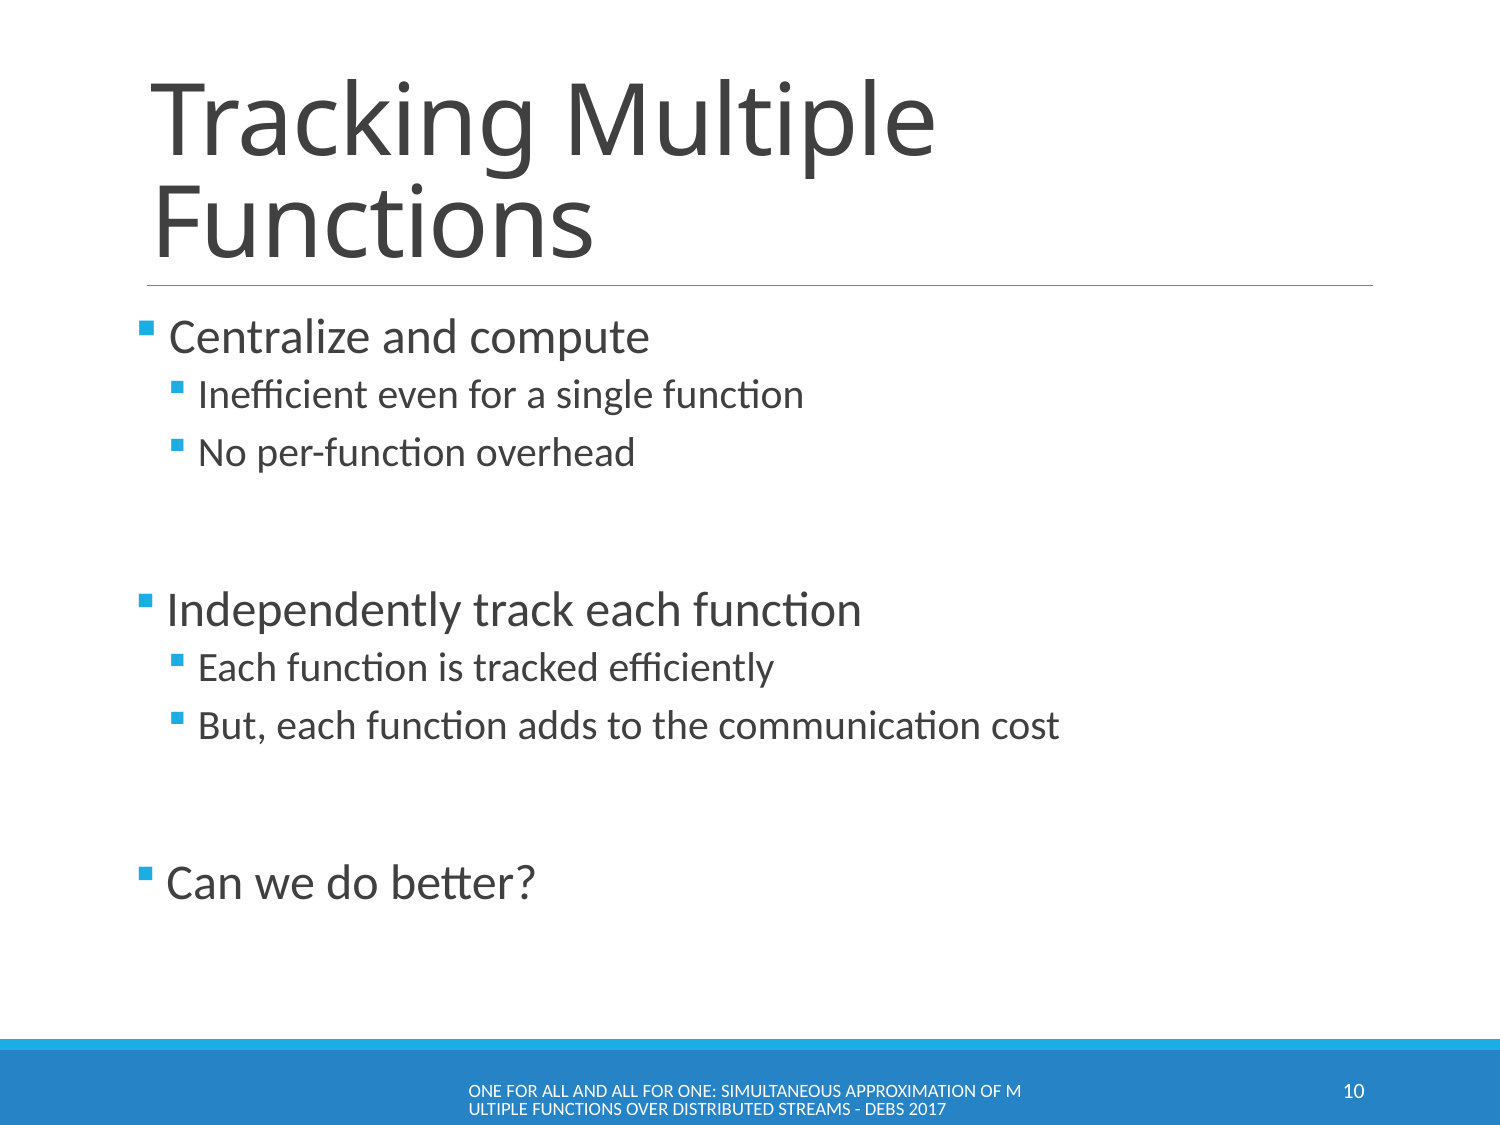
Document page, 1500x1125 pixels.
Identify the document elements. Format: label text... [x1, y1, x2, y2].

list Centralize and compute Inefficient even for a single function No per-function overhead Independently track each function Each function is tracked efficiently But, each function adds to the communication cost Can we do better? [135, 302, 1373, 963]
footer One for All and All for One: Simultaneous Approximation of Multiple Functions over Distributed Streams - DEBS 2017 [453, 1059, 1047, 1120]
slide_number 10 [1218, 1059, 1380, 1120]
title Tracking Multiple Functions [135, 47, 1373, 285]
